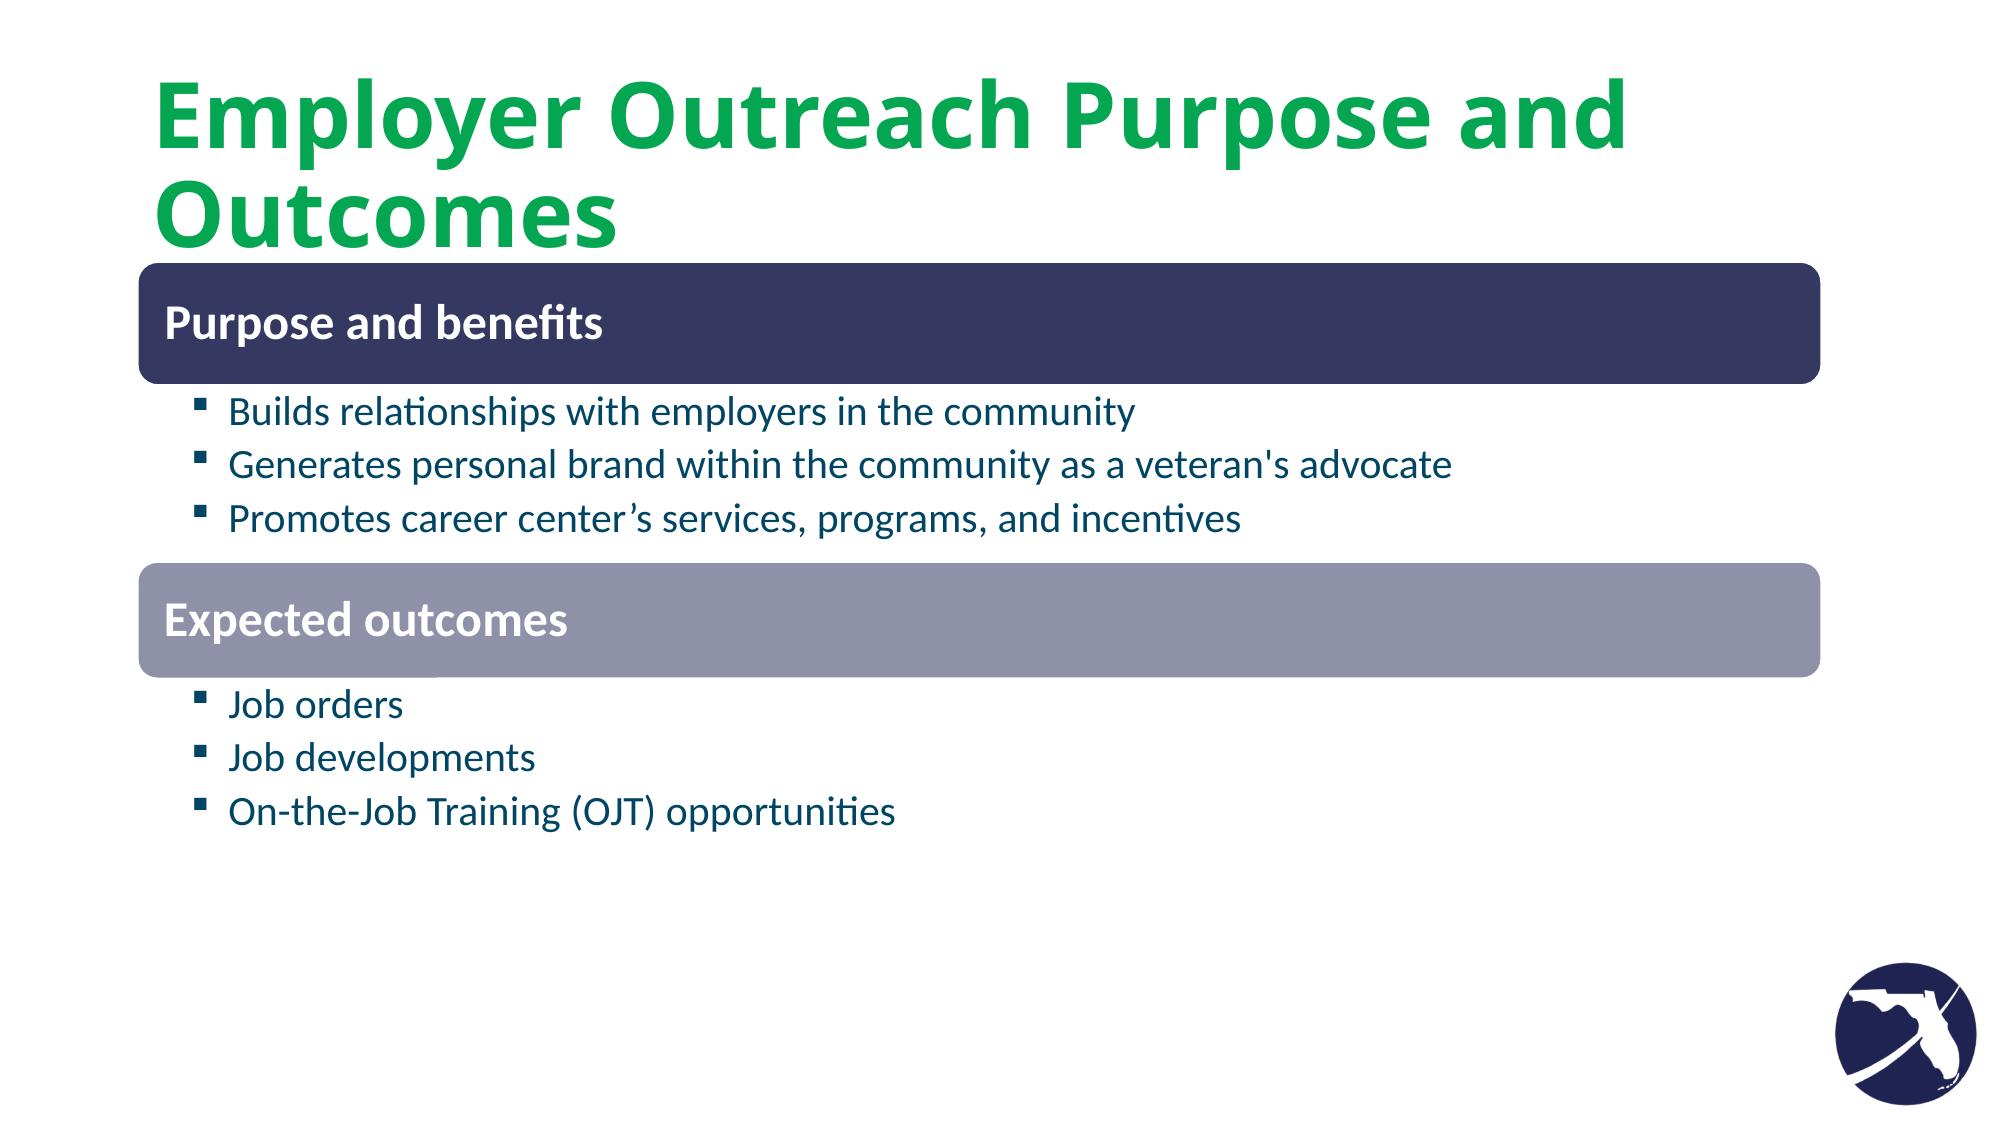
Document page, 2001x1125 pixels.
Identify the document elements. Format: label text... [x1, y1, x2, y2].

title Employer Outreach Purpose and Outcomes [137, 59, 1863, 278]
picture [1834, 961, 1979, 1109]
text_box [137, 155, 1822, 962]
